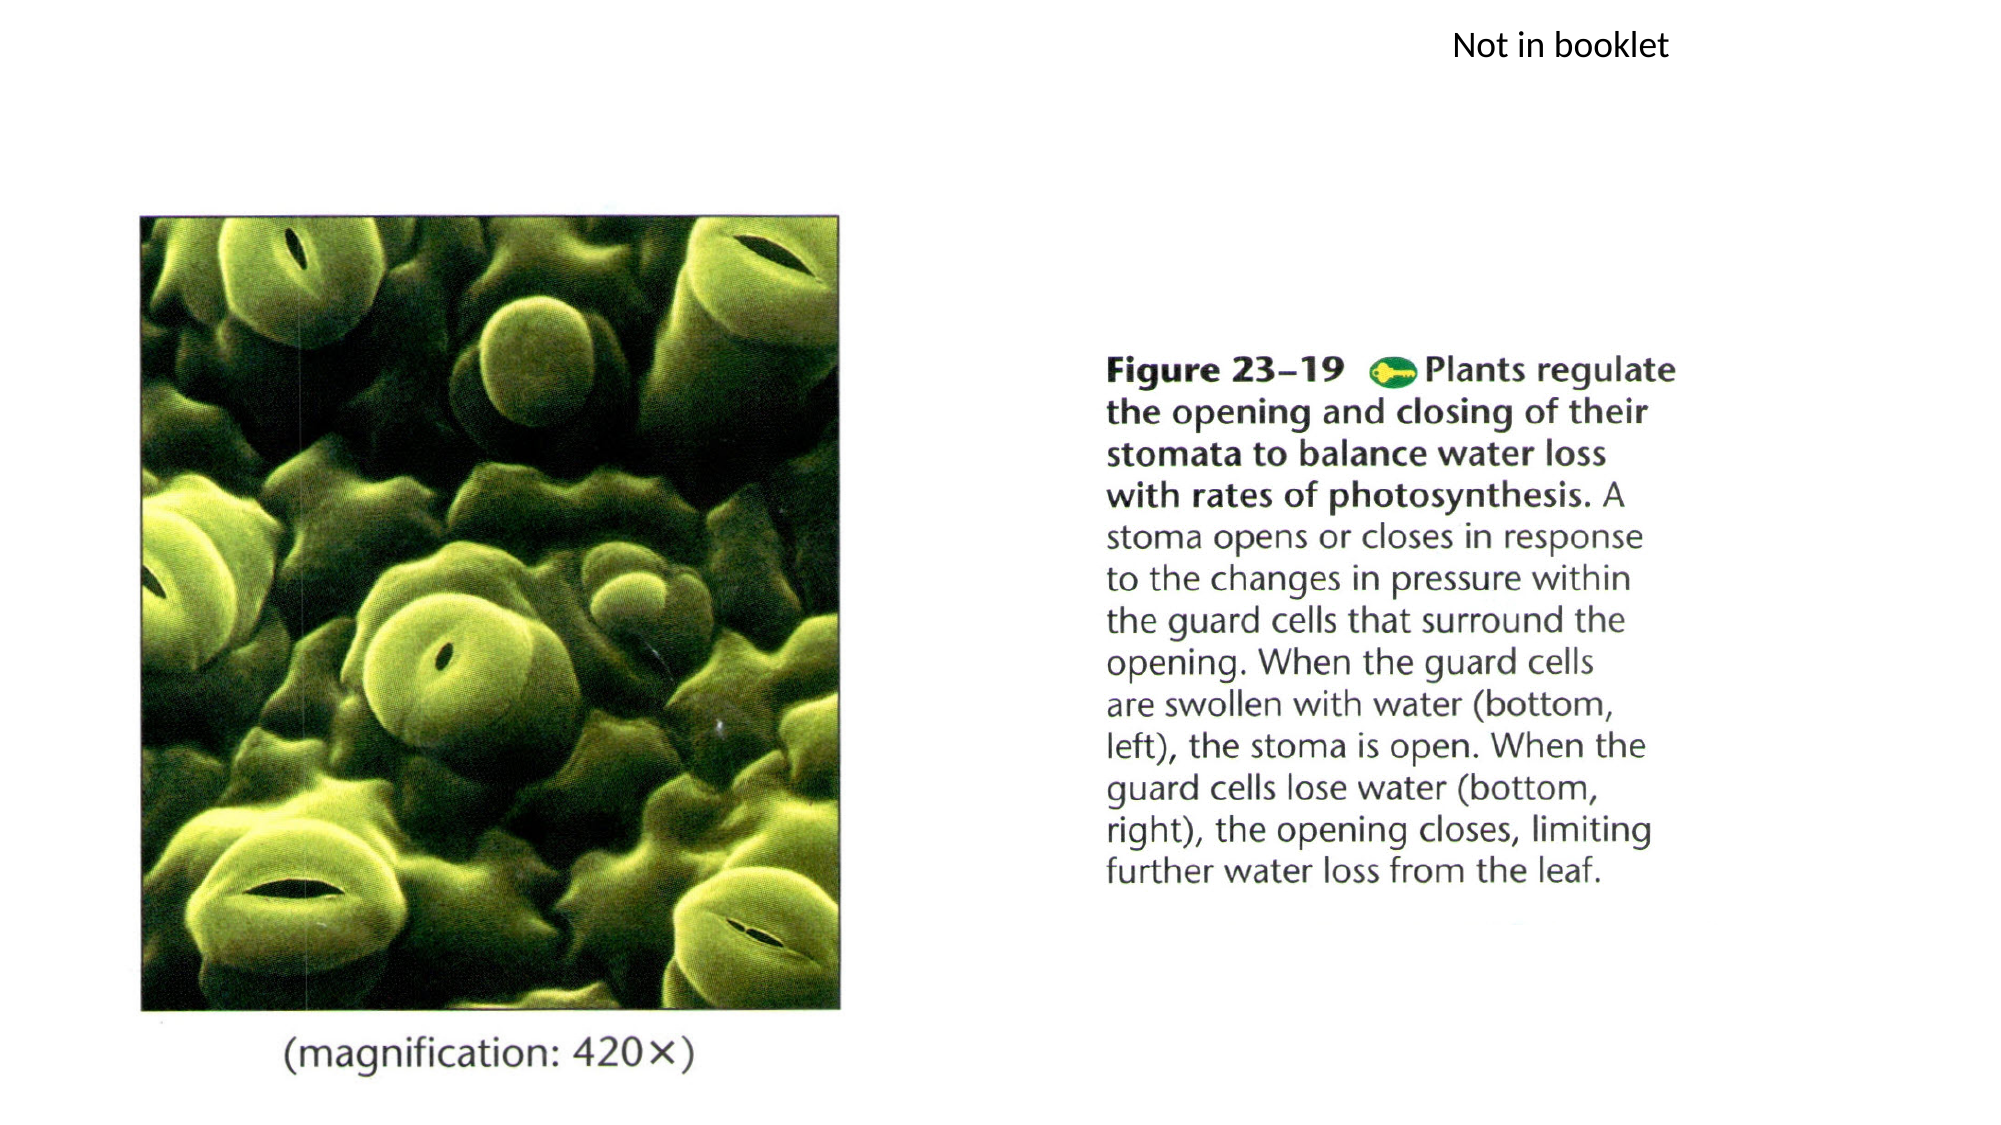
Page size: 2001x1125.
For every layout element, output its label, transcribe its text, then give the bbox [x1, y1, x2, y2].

picture [1074, 312, 1756, 926]
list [99, 199, 887, 1101]
text_box Not in booklet [1437, 12, 1738, 73]
